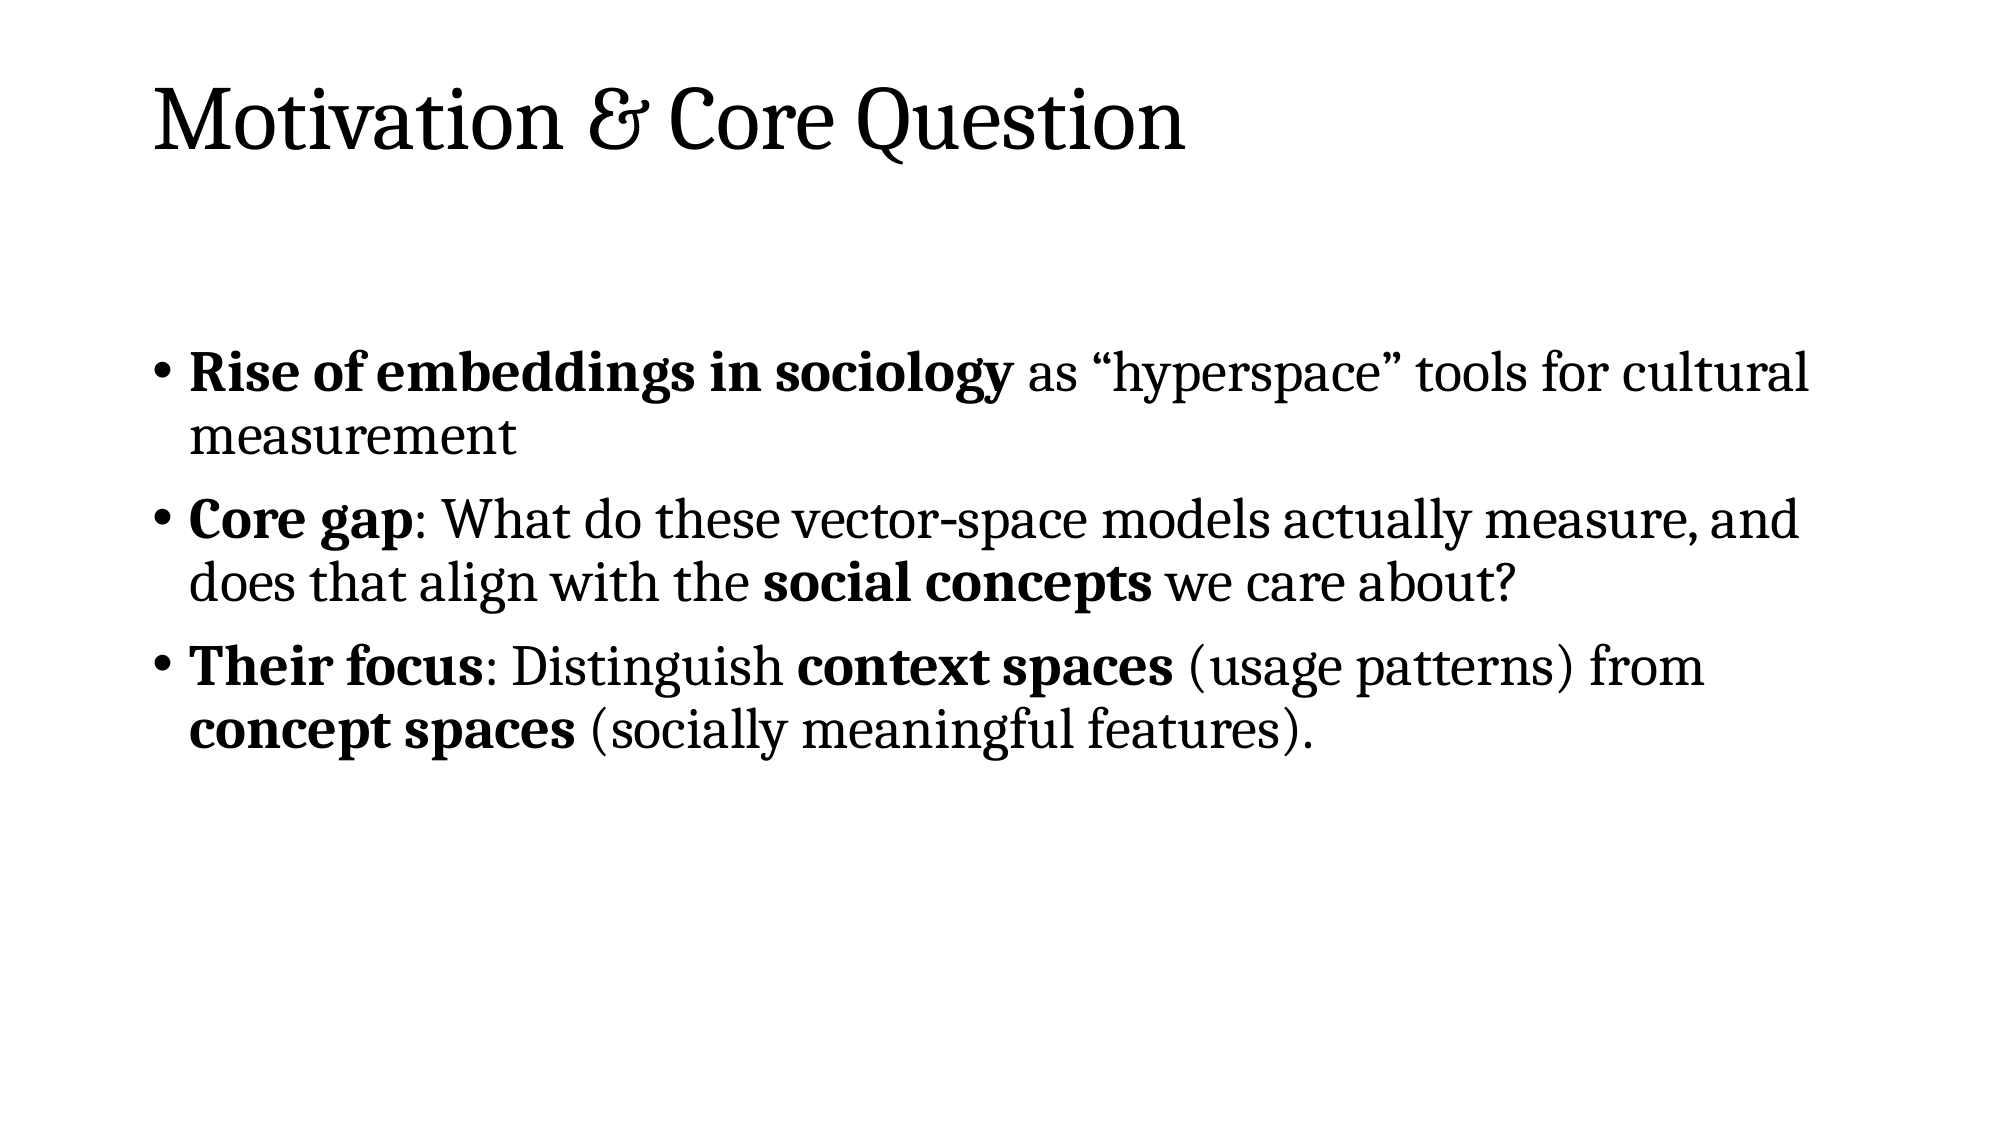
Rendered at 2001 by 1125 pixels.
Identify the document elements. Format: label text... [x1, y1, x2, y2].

list Rise of embeddings in sociology as “hyperspace” tools for cultural measurement Core gap: What do these vector‐space models actually measure, and does that align with the social concepts we care about? Their focus: Distinguish context spaces (usage patterns) from concept spaces (socially meaningful features). [137, 243, 1863, 1014]
title Motivation & Core Question [137, 11, 1863, 229]
